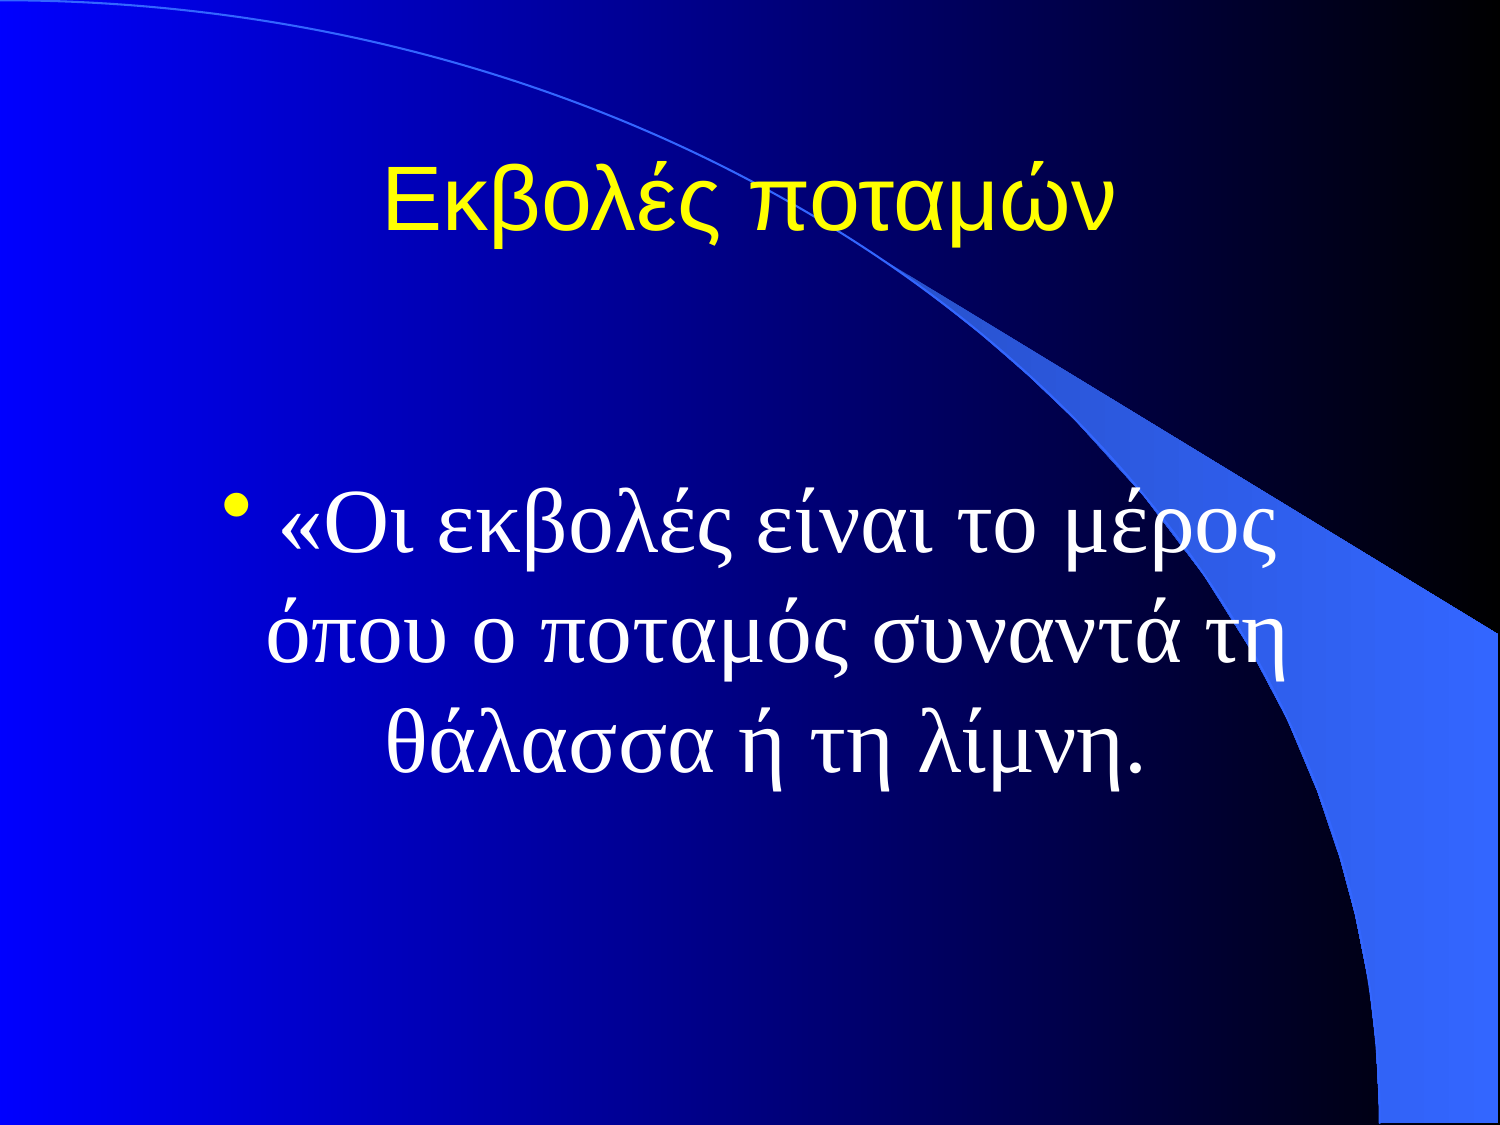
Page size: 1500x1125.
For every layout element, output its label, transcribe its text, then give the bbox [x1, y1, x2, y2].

list «Οι εκβολές είναι το μέρος όπου ο ποταμός συναντά τη θάλασσα ή τη λίμνη. [112, 324, 1388, 1000]
title Εκβολές ποταμών [112, 99, 1388, 288]
